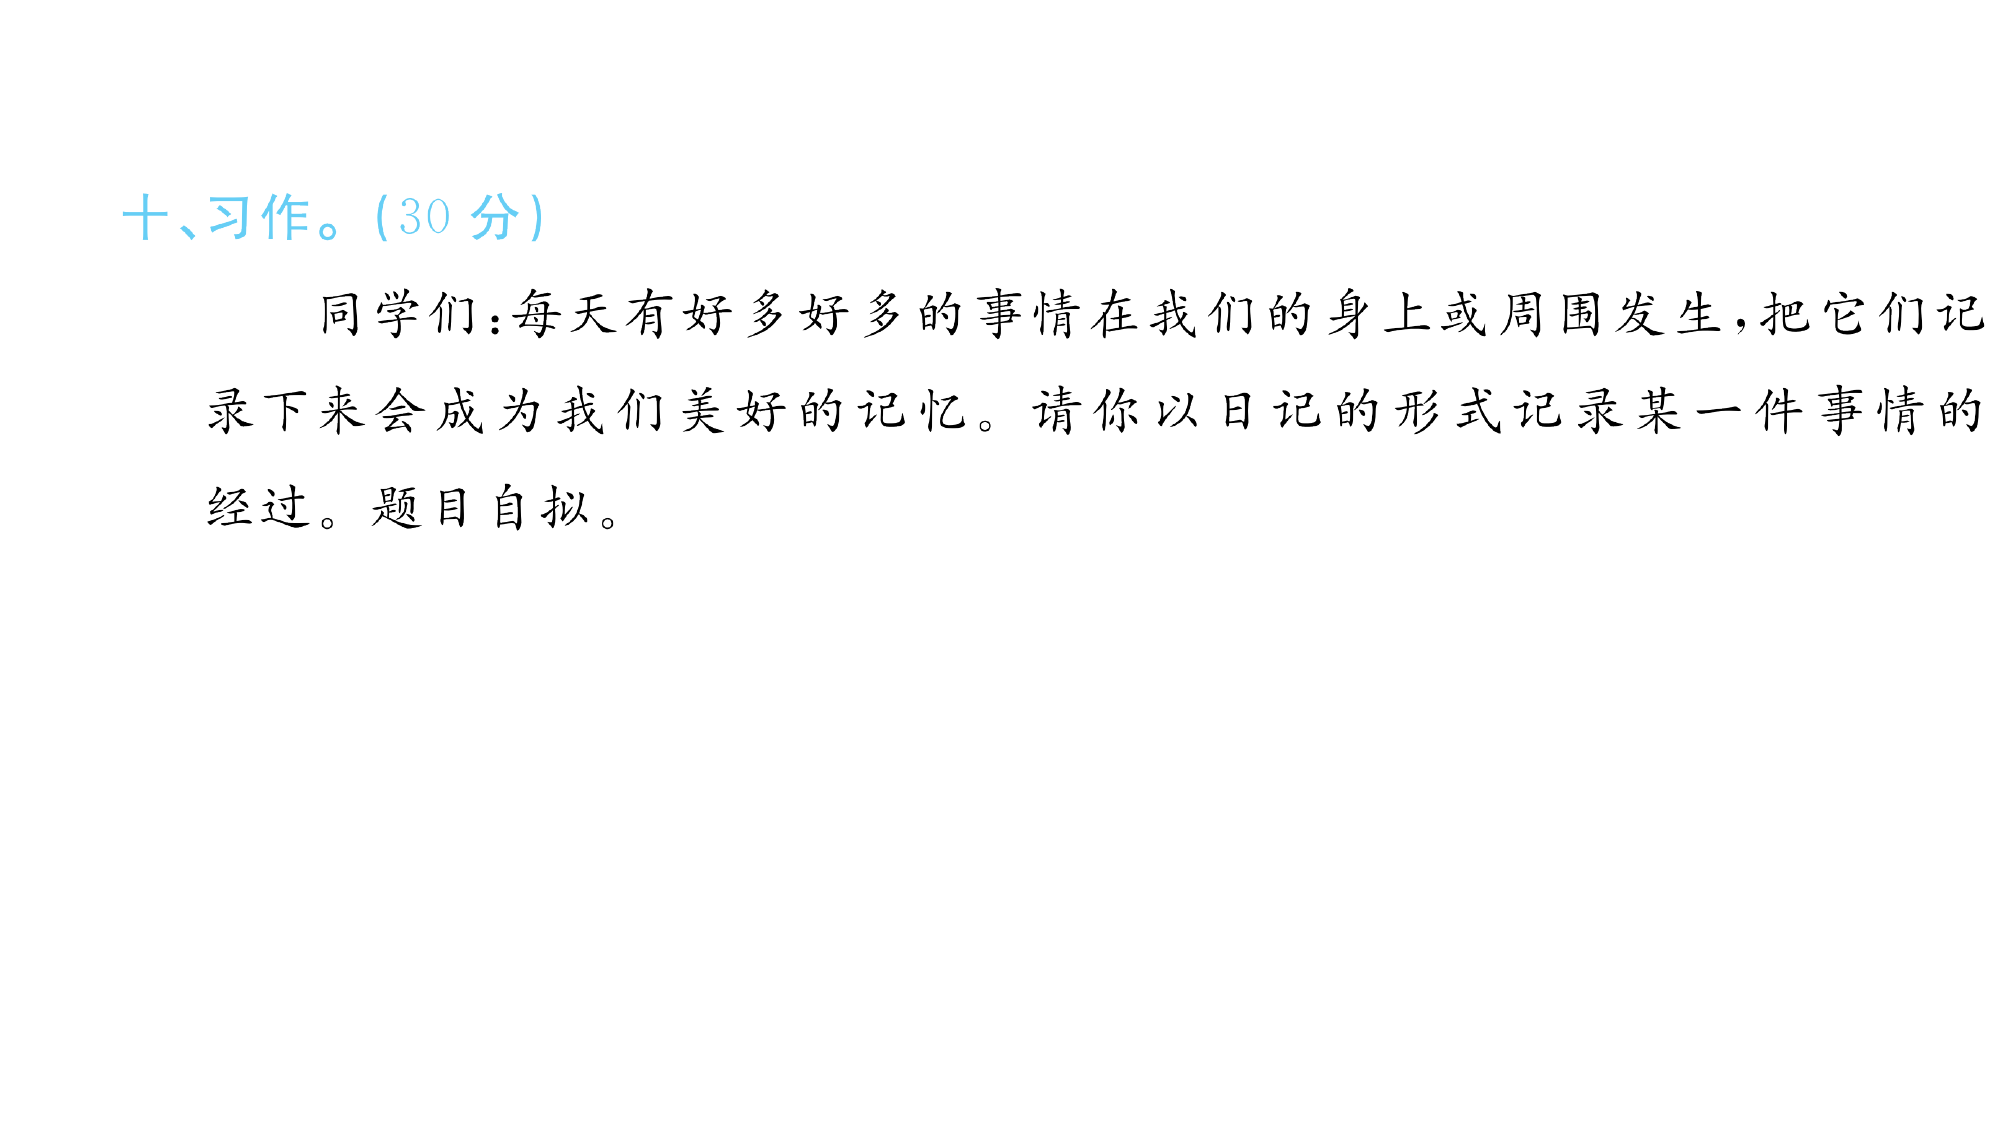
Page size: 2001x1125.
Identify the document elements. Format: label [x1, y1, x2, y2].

picture [118, 177, 2000, 538]
